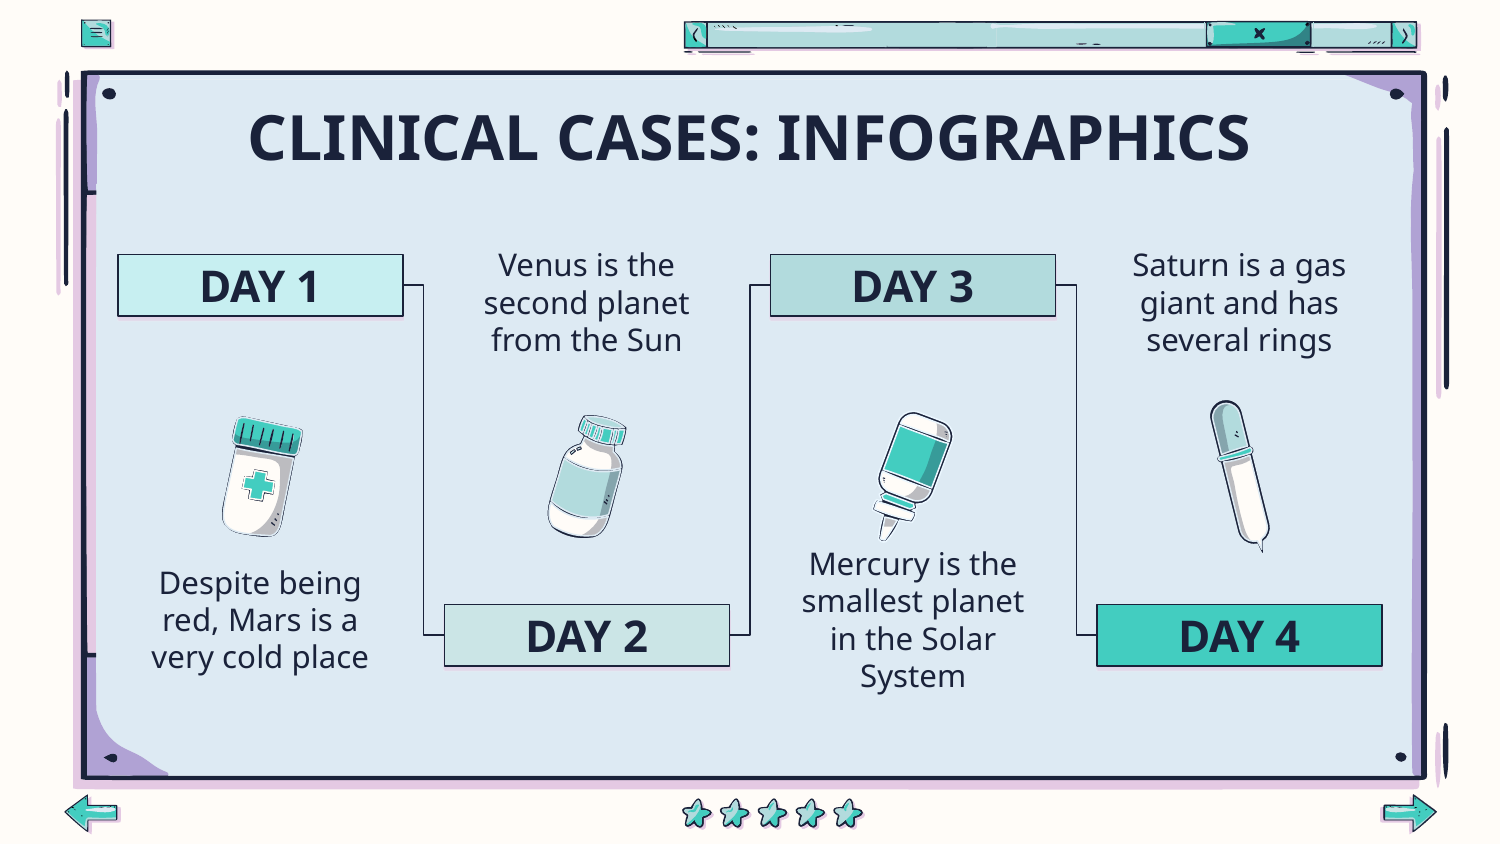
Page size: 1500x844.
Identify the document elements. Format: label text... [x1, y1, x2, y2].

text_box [117, 254, 404, 674]
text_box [545, 414, 628, 540]
title CLINICAL CASES: INFOGRAPHICS [118, 88, 1382, 183]
text_box [1366, 744, 1466, 844]
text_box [1206, 399, 1273, 555]
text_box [770, 254, 1056, 674]
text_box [216, 415, 305, 538]
text_box [34, 744, 134, 844]
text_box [1055, 284, 1098, 636]
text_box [1204, 20, 1314, 49]
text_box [1096, 247, 1383, 667]
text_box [872, 411, 954, 543]
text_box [729, 284, 771, 636]
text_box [444, 247, 730, 667]
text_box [402, 284, 445, 636]
